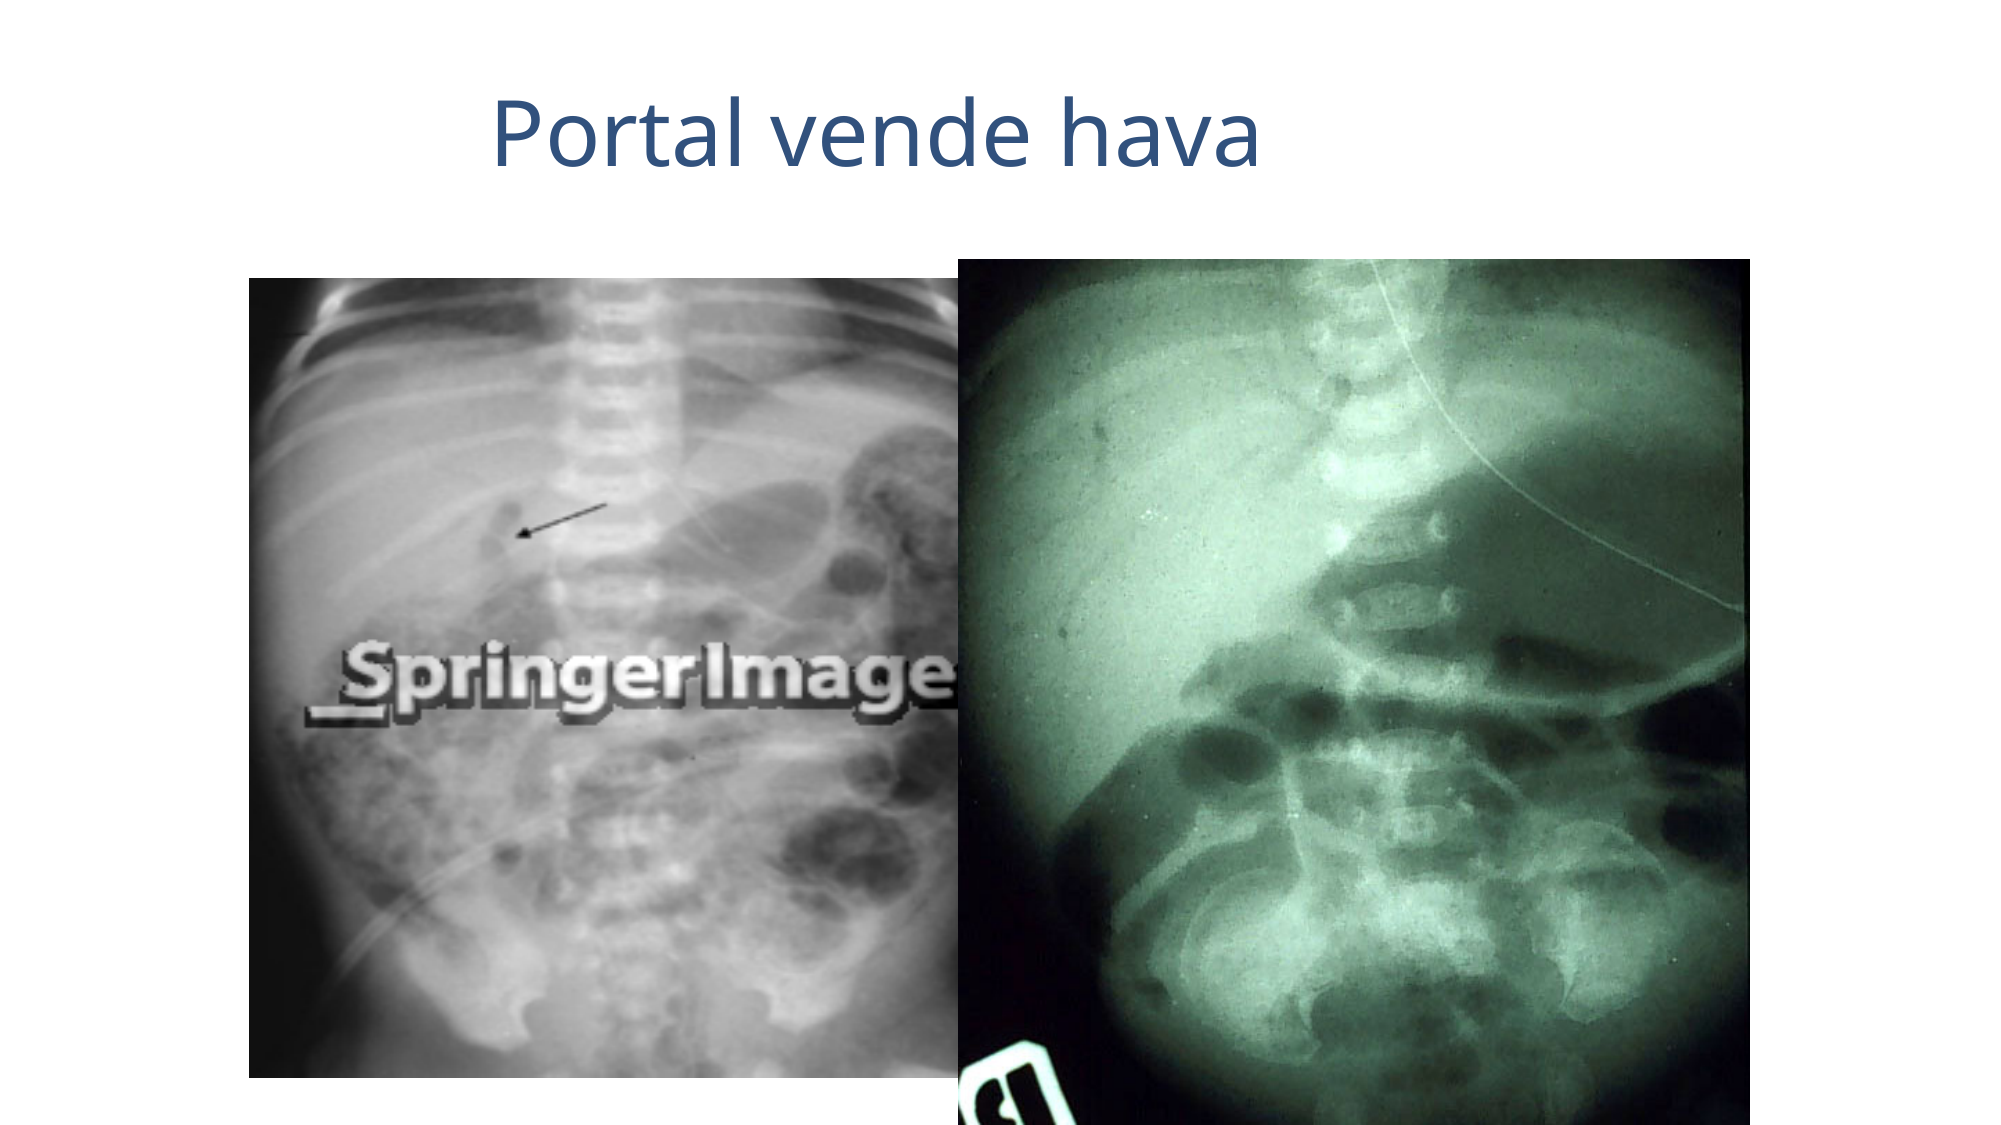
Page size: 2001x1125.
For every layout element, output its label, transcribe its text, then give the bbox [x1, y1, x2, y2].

picture [249, 259, 1750, 1125]
title Portal vende hava [474, 42, 1750, 231]
